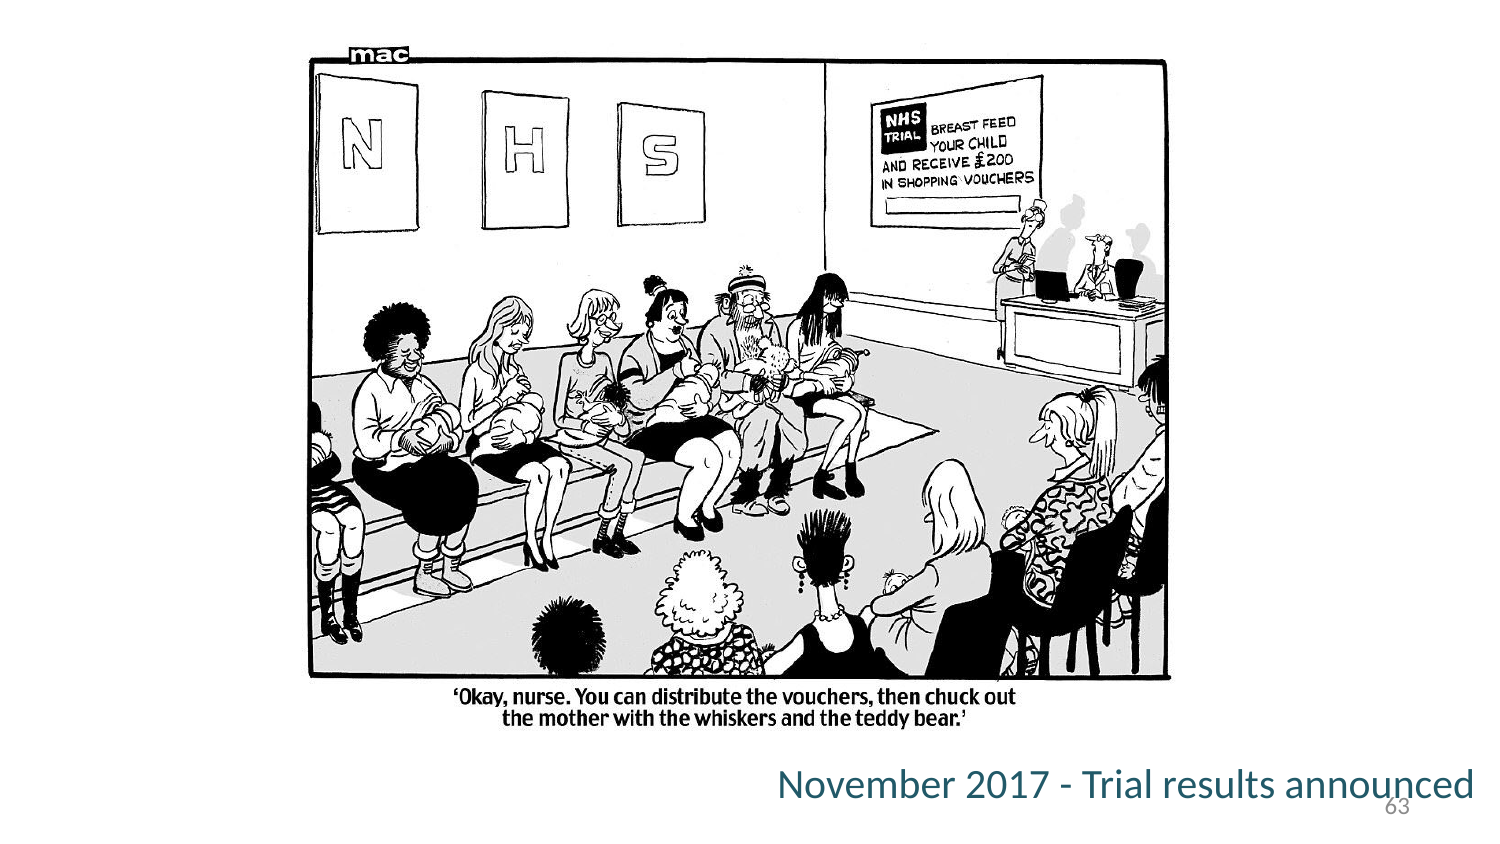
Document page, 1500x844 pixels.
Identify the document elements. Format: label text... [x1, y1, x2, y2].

slide_number 63 [1074, 782, 1425, 827]
picture [300, 43, 1176, 734]
title November 2017 - Trial results announced [150, 728, 1500, 836]
